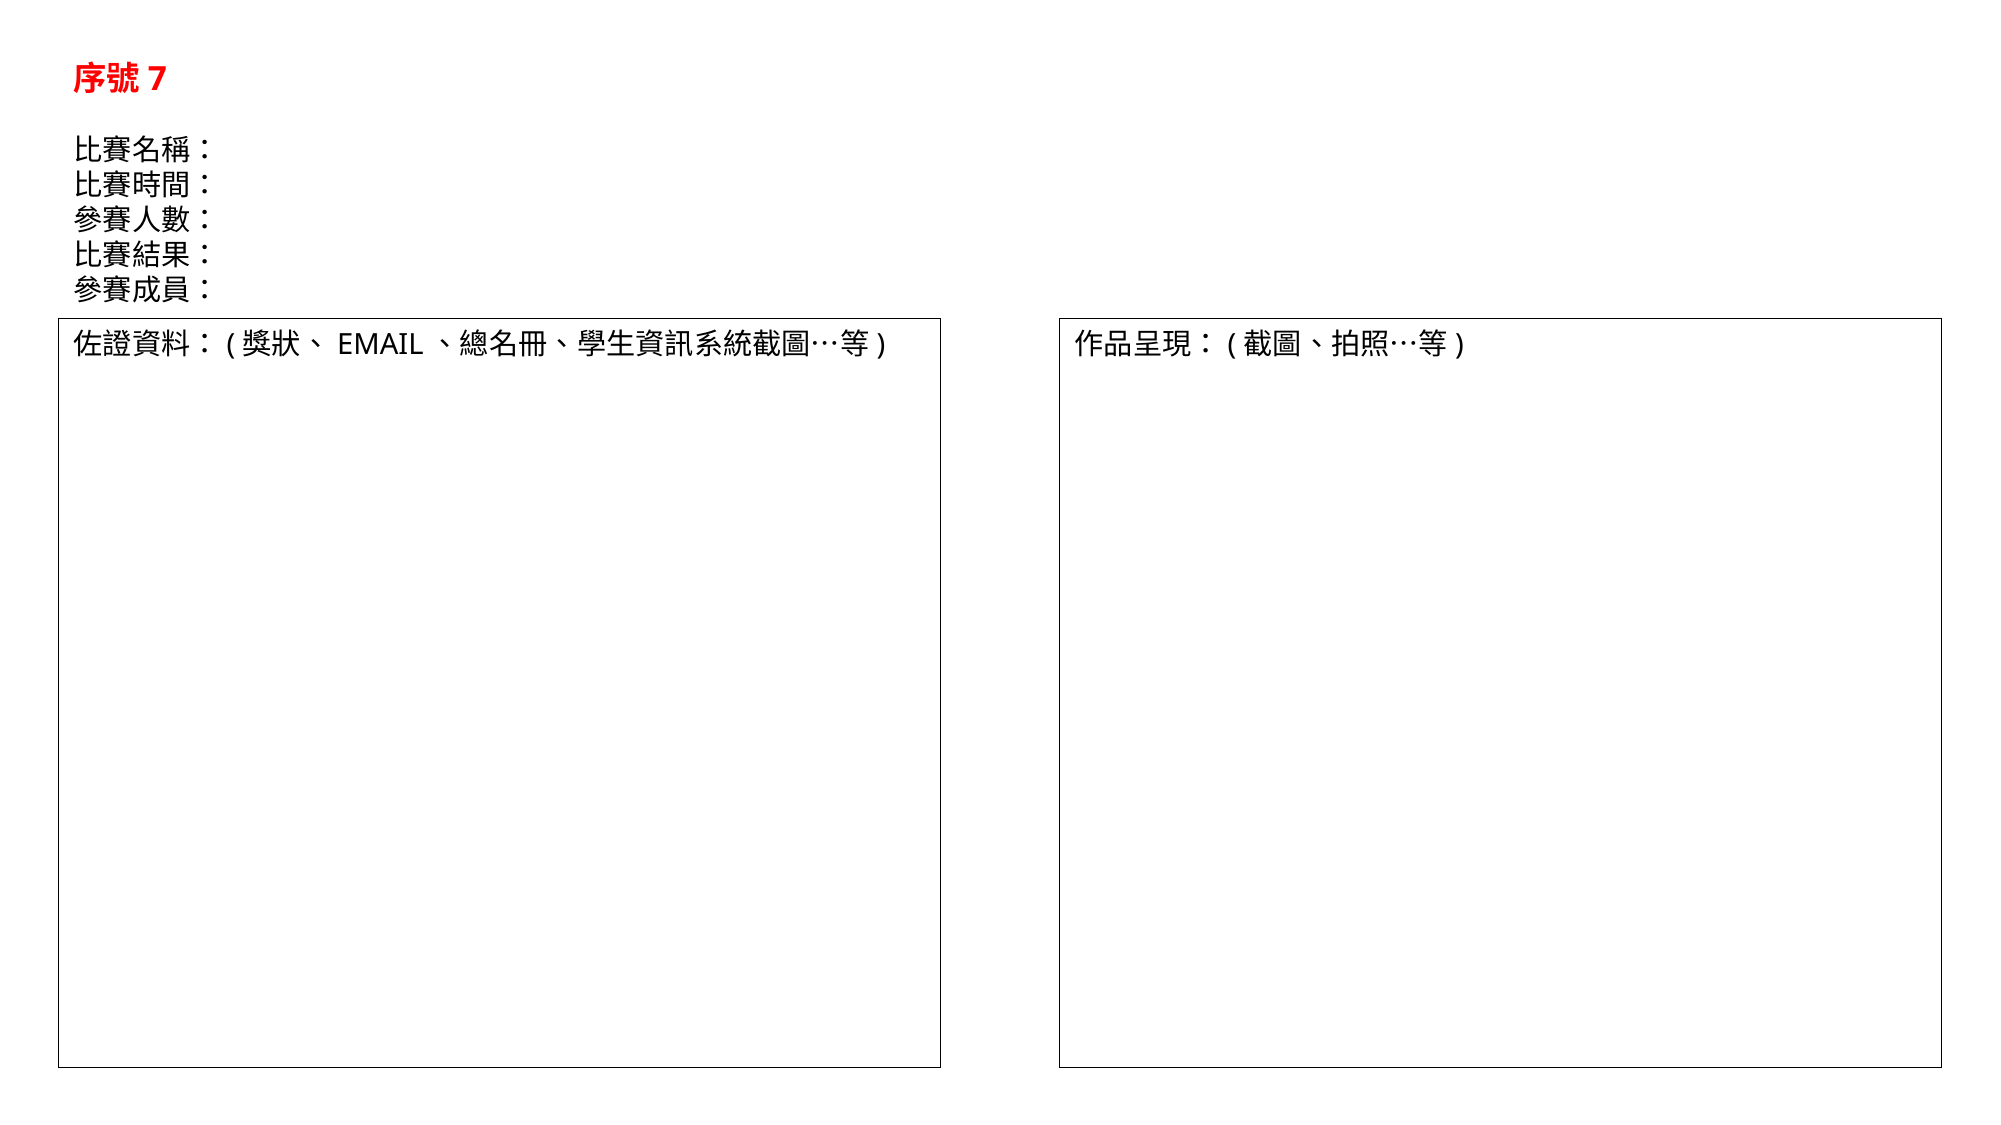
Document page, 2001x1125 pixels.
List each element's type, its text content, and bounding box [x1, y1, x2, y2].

text_box 作品呈現：(截圖、拍照…等) [1059, 318, 1942, 1068]
text_box 佐證資料：(獎狀、EMAIL、總名冊、學生資訊系統截圖…等) [58, 318, 941, 1068]
text_box 序號7 比賽名稱： 比賽時間： 參賽人數： 比賽結果： 參賽成員： [58, 49, 1929, 314]
